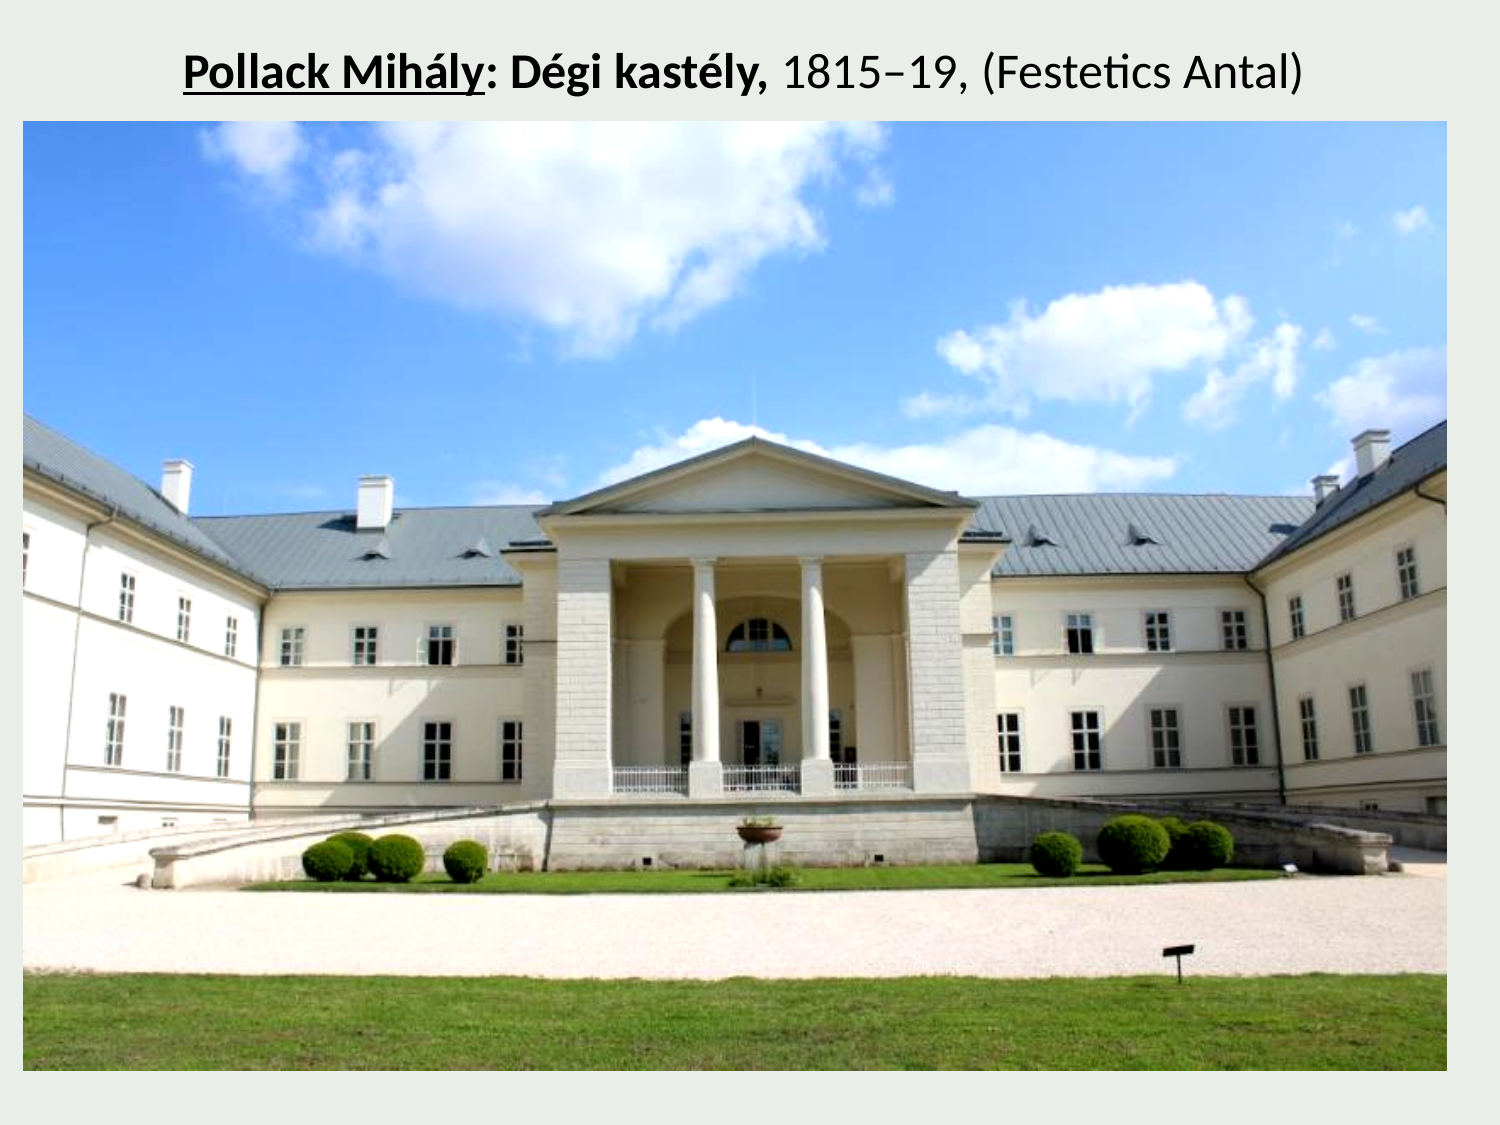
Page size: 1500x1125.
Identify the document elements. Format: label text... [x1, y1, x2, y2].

text_box Pollack Mihály: Dégi kastély, 1815–19, (Festetics Antal) [0, 30, 1500, 106]
picture [23, 121, 1448, 1071]
